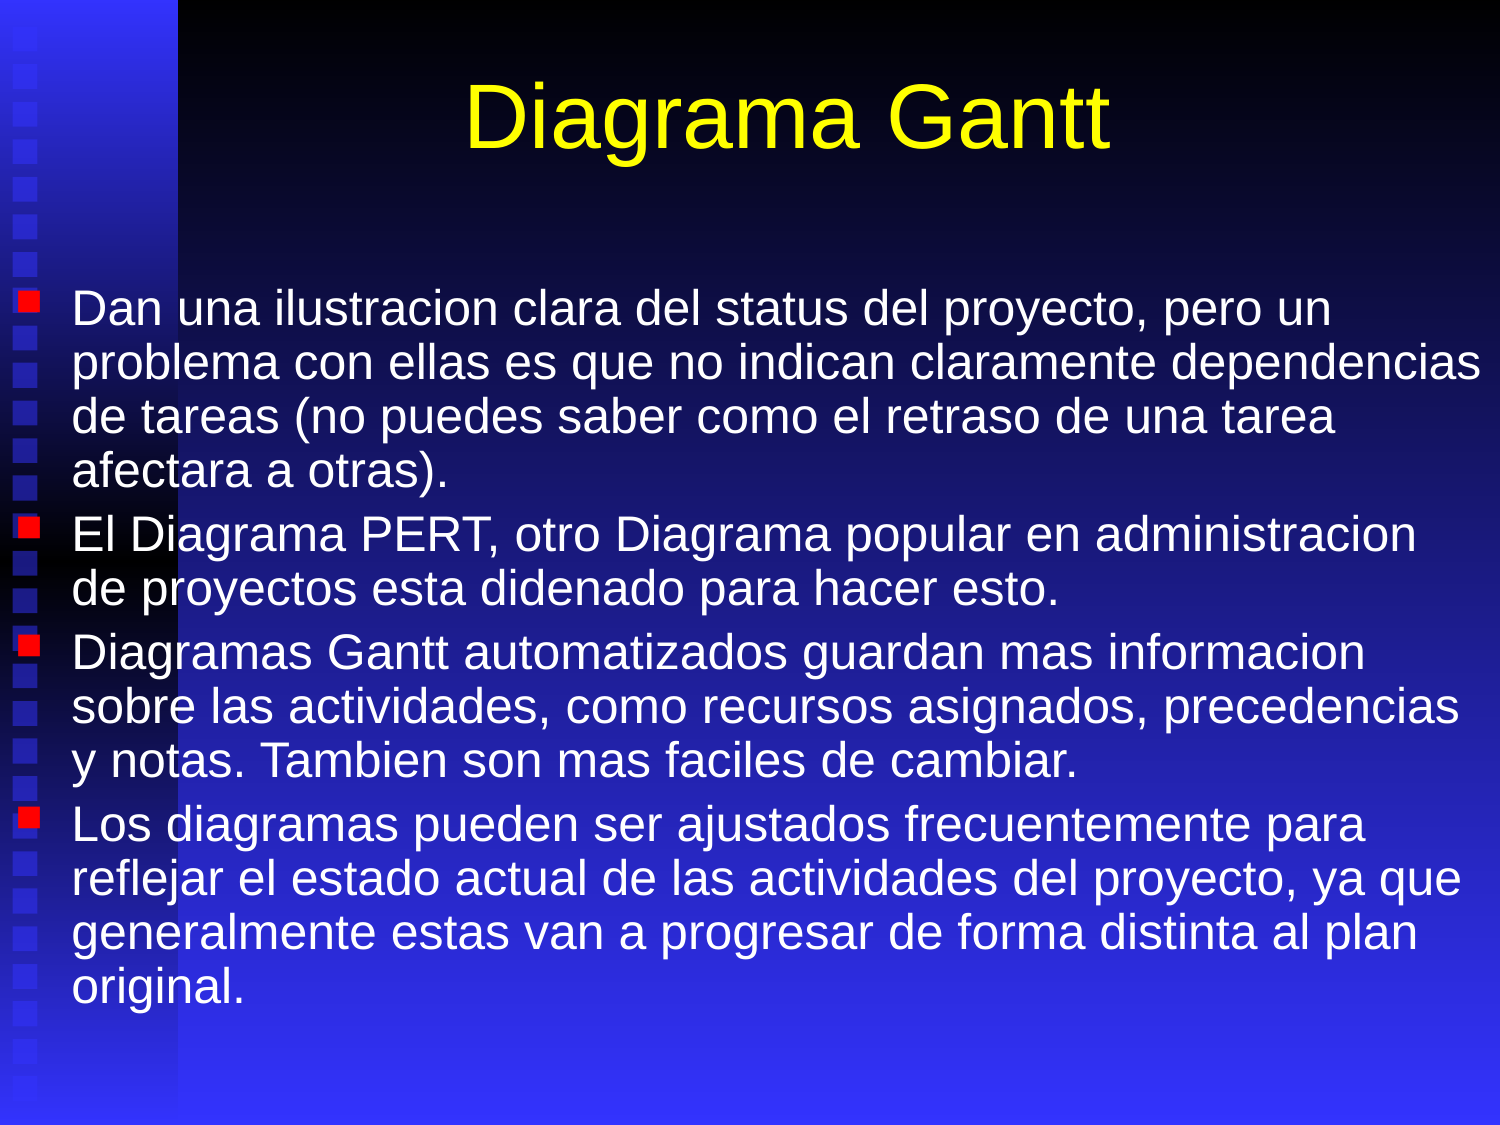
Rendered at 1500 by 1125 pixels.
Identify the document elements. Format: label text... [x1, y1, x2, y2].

title Diagrama Gantt [149, 0, 1426, 176]
list Dan una ilustracion clara del status del proyecto, pero un problema con ellas es que no indican claramente dependencias de tareas (no puedes saber como el retraso de una tarea afectara a otras). El Diagrama PERT, otro Diagrama popular en administracion de proyectos esta didenado para hacer esto. Diagramas Gantt automatizados guardan mas informacion sobre las actividades, como recursos asignados, precedencias y notas. Tambien son mas faciles de cambiar. Los diagramas pueden ser ajustados frecuentemente para reflejar el estado actual de las actividades del proyecto, ya que generalmente estas van a progresar de forma distinta al plan original. [0, 274, 1500, 1101]
